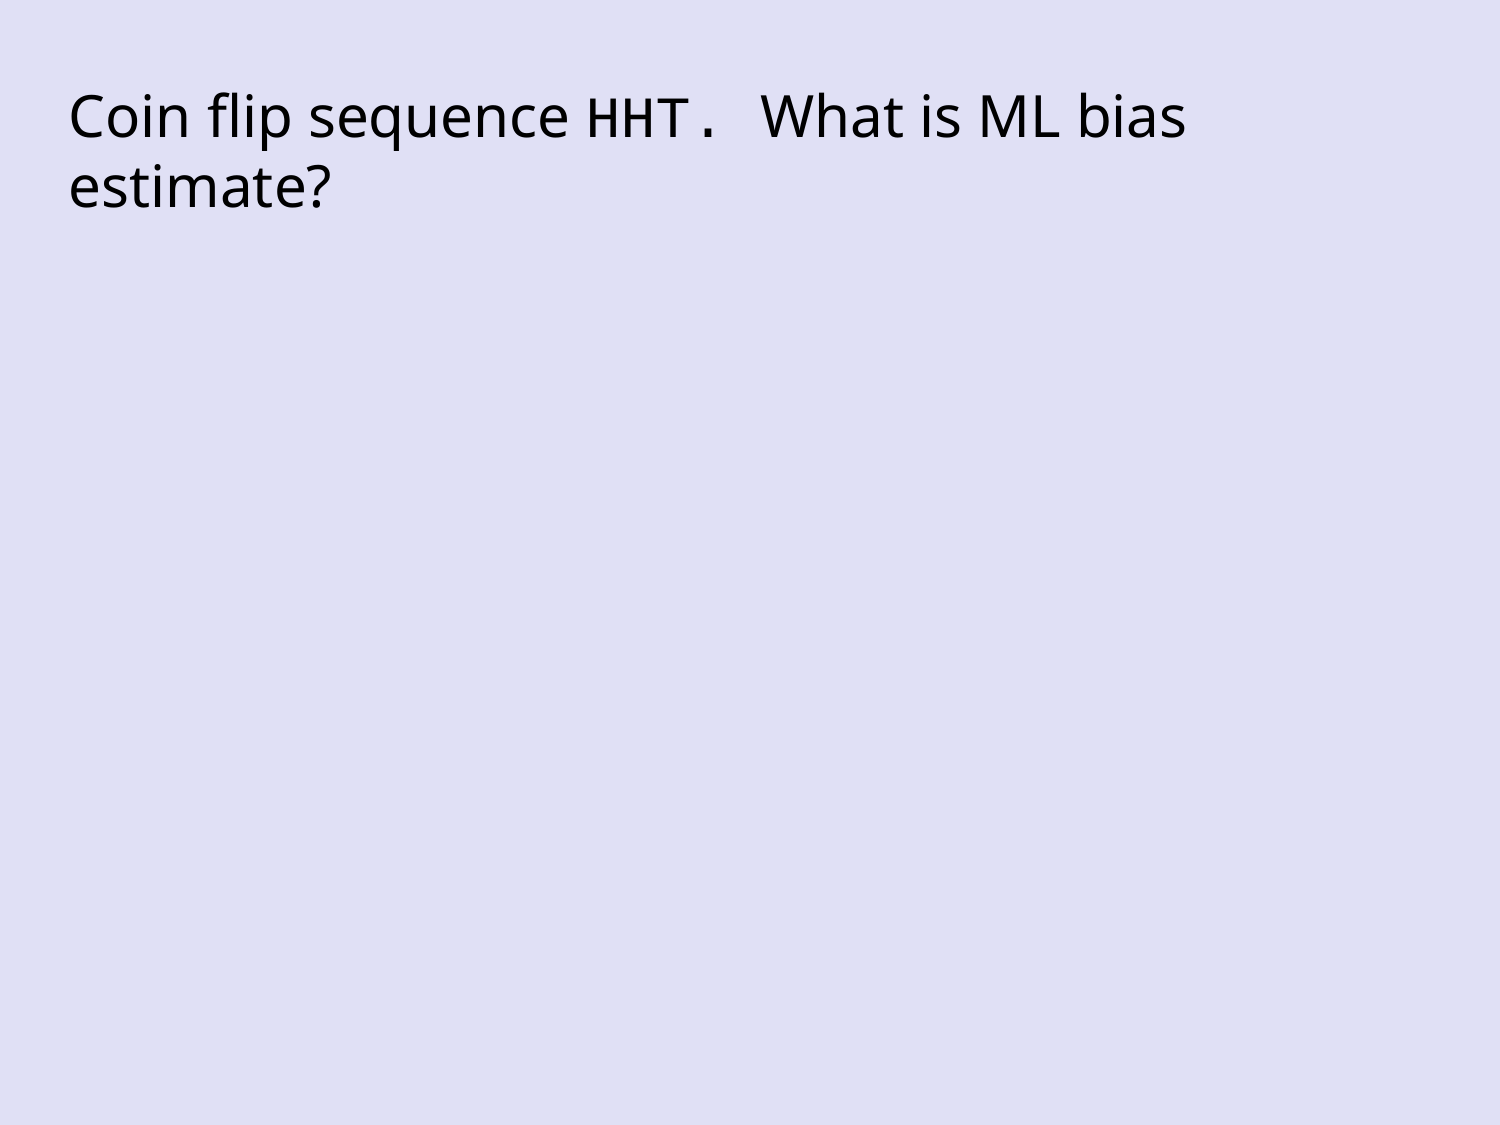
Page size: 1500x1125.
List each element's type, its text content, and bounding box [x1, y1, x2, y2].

text_box Coin flip sequence HHT. What is ML bias estimate? [54, 71, 1405, 227]
